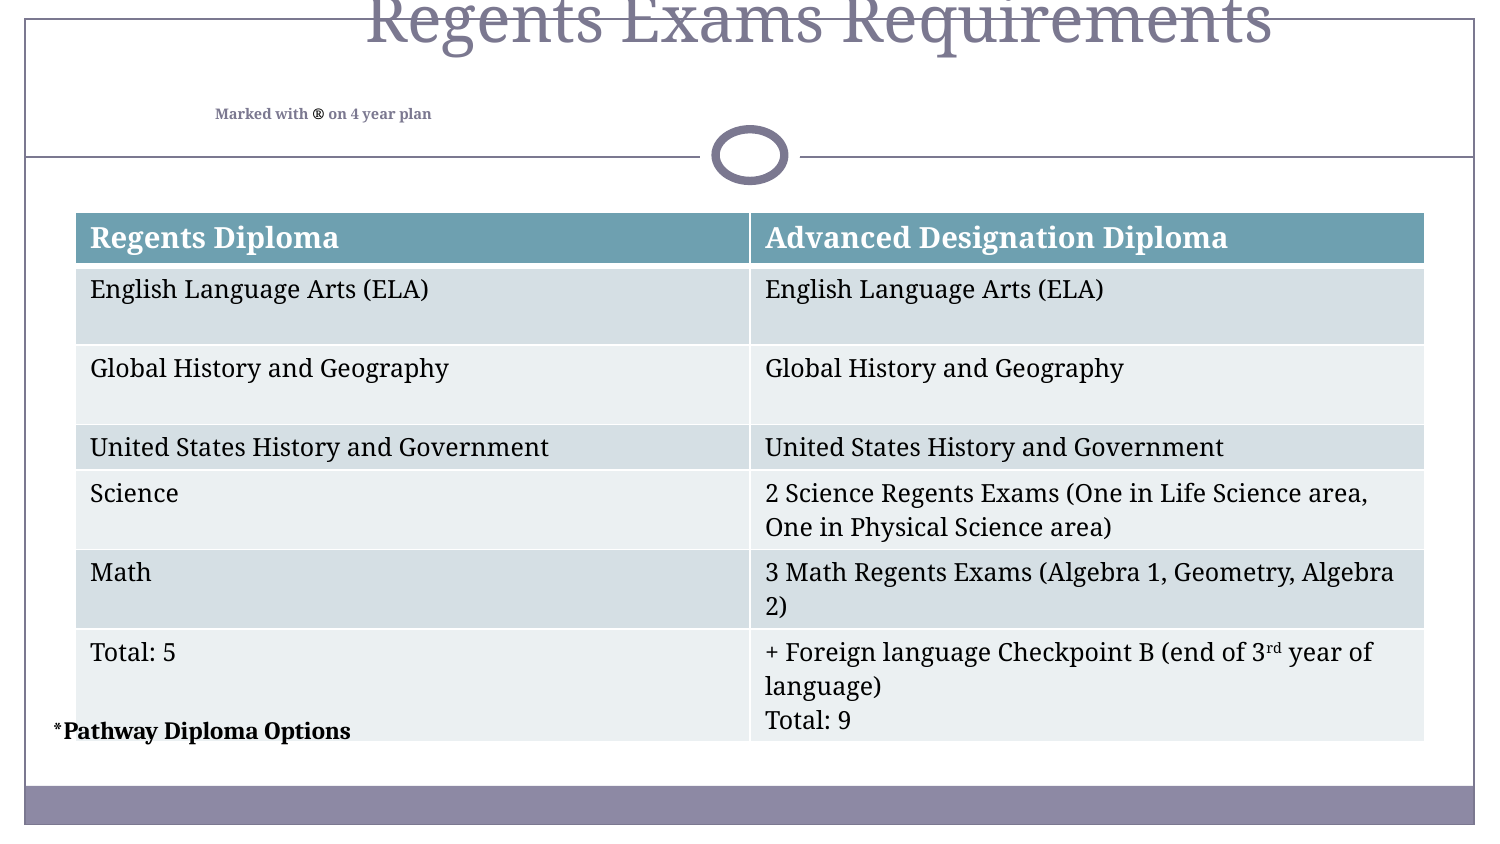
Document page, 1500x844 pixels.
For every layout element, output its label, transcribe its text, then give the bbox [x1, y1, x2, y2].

table_cell 2 Science Regents Exams (One in Life Science area, One in Physical Science area) [751, 471, 1424, 549]
table_cell Science [76, 471, 749, 549]
table_cell English Language Arts (ELA) [751, 269, 1424, 344]
table_cell + Foreign language Checkpoint B (end of 3rd year of language) Total: 9 [751, 630, 1424, 741]
table_cell English Language Arts (ELA) [76, 269, 749, 344]
table_cell Total: 5 [76, 630, 749, 706]
title Regents Exams Requirements Marked with ® on 4 year plan [50, 46, 1450, 141]
table_cell United States History and Government [751, 425, 1424, 469]
table_cell United States History and Government [76, 425, 749, 469]
text_box *Pathway Diploma Options [37, 706, 1325, 787]
table_header Advanced Designation Diploma [751, 213, 1424, 263]
table_cell Global History and Geography [751, 346, 1424, 424]
table_cell Global History and Geography [76, 346, 749, 424]
table_cell Math [76, 550, 749, 628]
table_header Regents Diploma [76, 213, 749, 263]
table_cell 3 Math Regents Exams (Algebra 1, Geometry, Algebra 2) [751, 550, 1424, 628]
